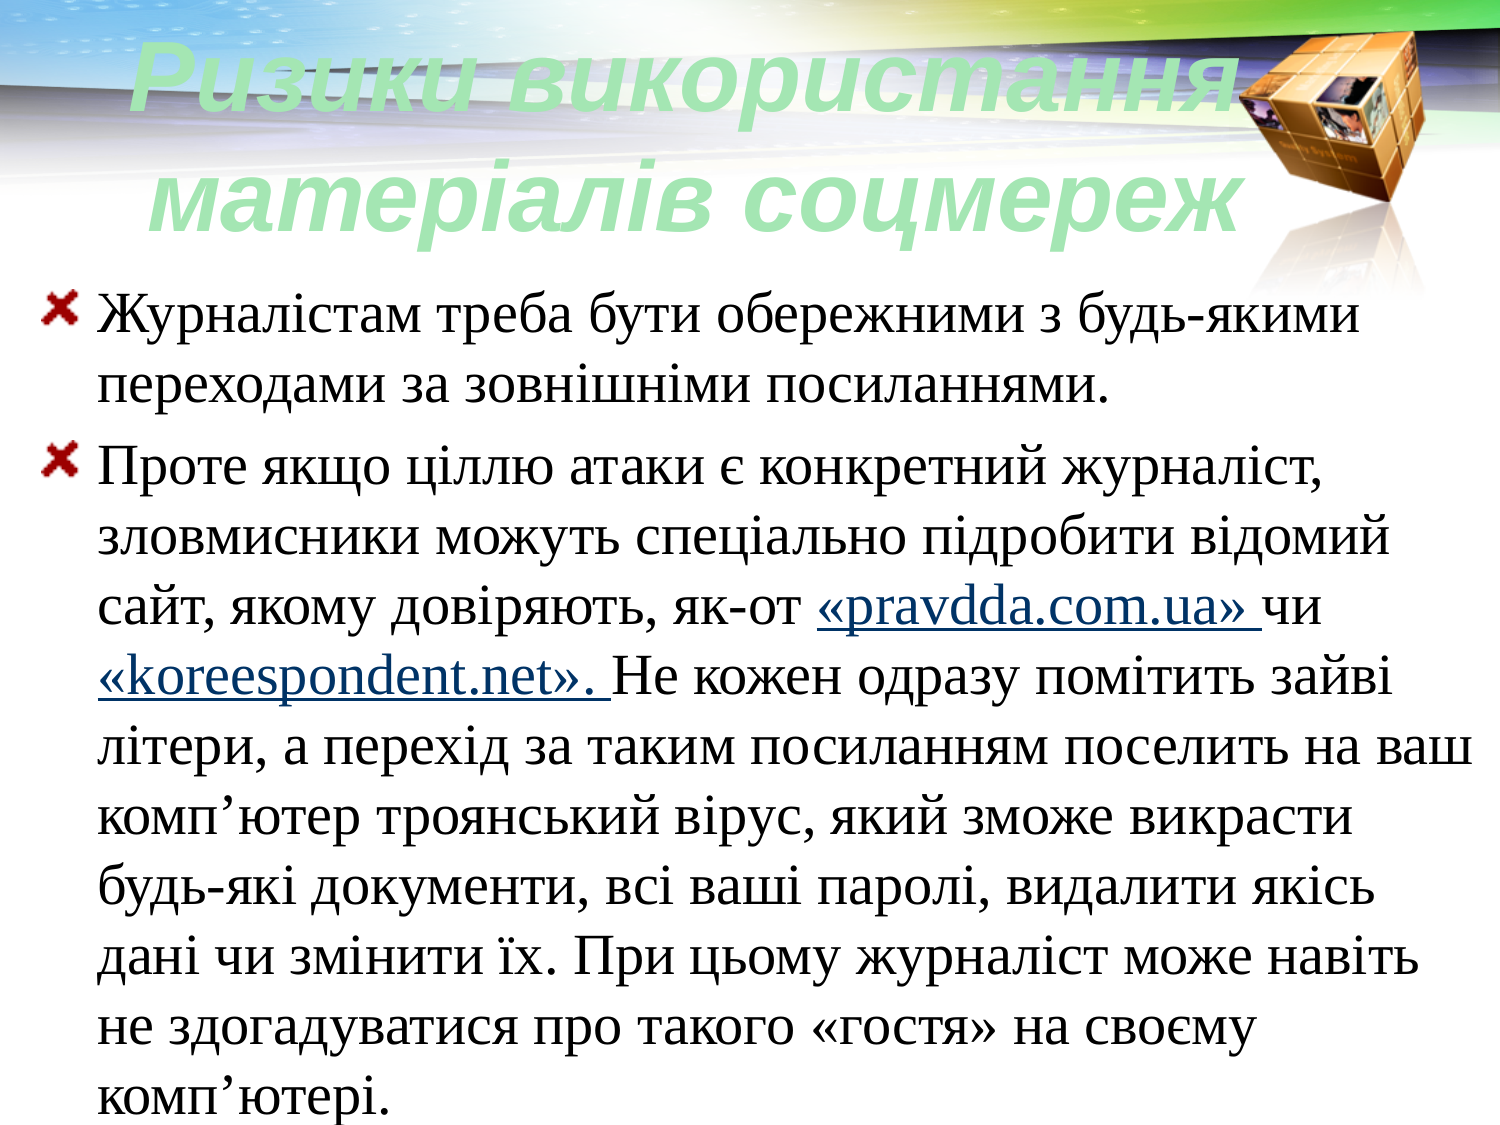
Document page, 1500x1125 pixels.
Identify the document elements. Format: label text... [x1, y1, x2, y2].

picture [41, 440, 83, 482]
list Журналістам треба бути обережними з будь-якими переходами за зовнішніми посиланнями. Проте якщо ціллю атаки є конкретний журналіст, зловмисники можуть спеціально підробити відомий сайт, якому довіряють, як-от «pravdda.com.ua» чи «koreespondent.net». Не кожен одразу помітить зайві літери, а перехід за таким посиланням поселить на ваш комп’ютер троянський вірус, який зможе викрасти будь-які документи, всі ваші паролі, видалити якісь дані чи змінити їх. При цьому журналіст може навіть не здогадуватися про такого «гостя» на своєму комп’ютері. [26, 267, 1497, 1026]
picture [41, 289, 83, 330]
title Ризики використання матеріалів соцмереж [0, 42, 1258, 220]
picture [0, 0, 1500, 267]
